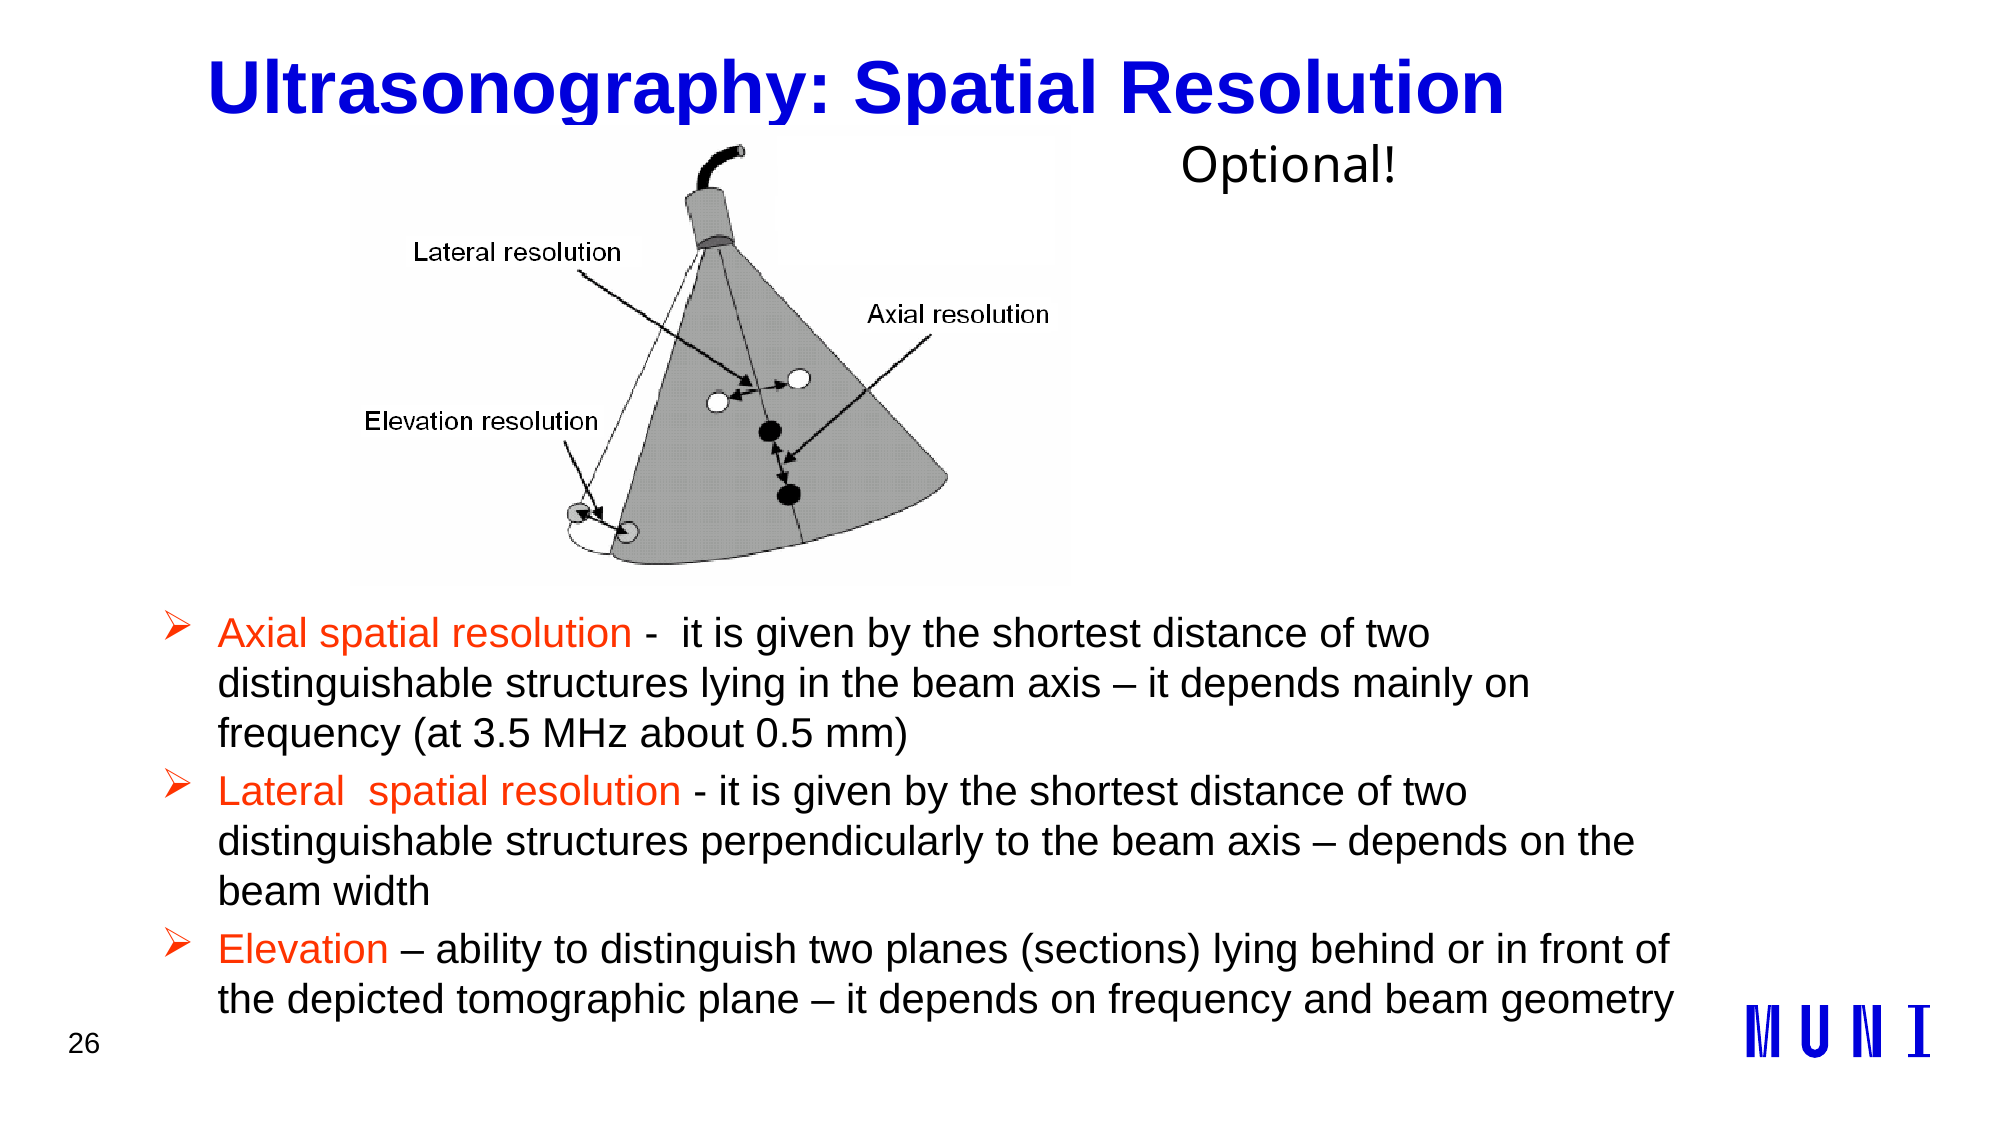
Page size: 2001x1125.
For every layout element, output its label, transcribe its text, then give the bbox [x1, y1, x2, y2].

slide_number 26 [67, 1021, 110, 1063]
picture [349, 125, 1071, 586]
text_box Ultrasonography: Spatial Resolution [193, 30, 1565, 136]
text_box Optional! [1165, 125, 1532, 201]
text_box Axial spatial resolution - it is given by the shortest distance of two distinguishable structures lying in the beam axis – it depends mainly on frequency (at 3.5 MHz about 0.5 mm) Lateral spatial resolution - it is given by the shortest distance of two distinguishable structures perpendicularly to the beam axis – depends on the beam width Elevation – ability to distinguish two planes (sections) lying behind or in front of the depicted tomographic plane – it depends on frequency and beam geometry [146, 597, 1728, 1095]
